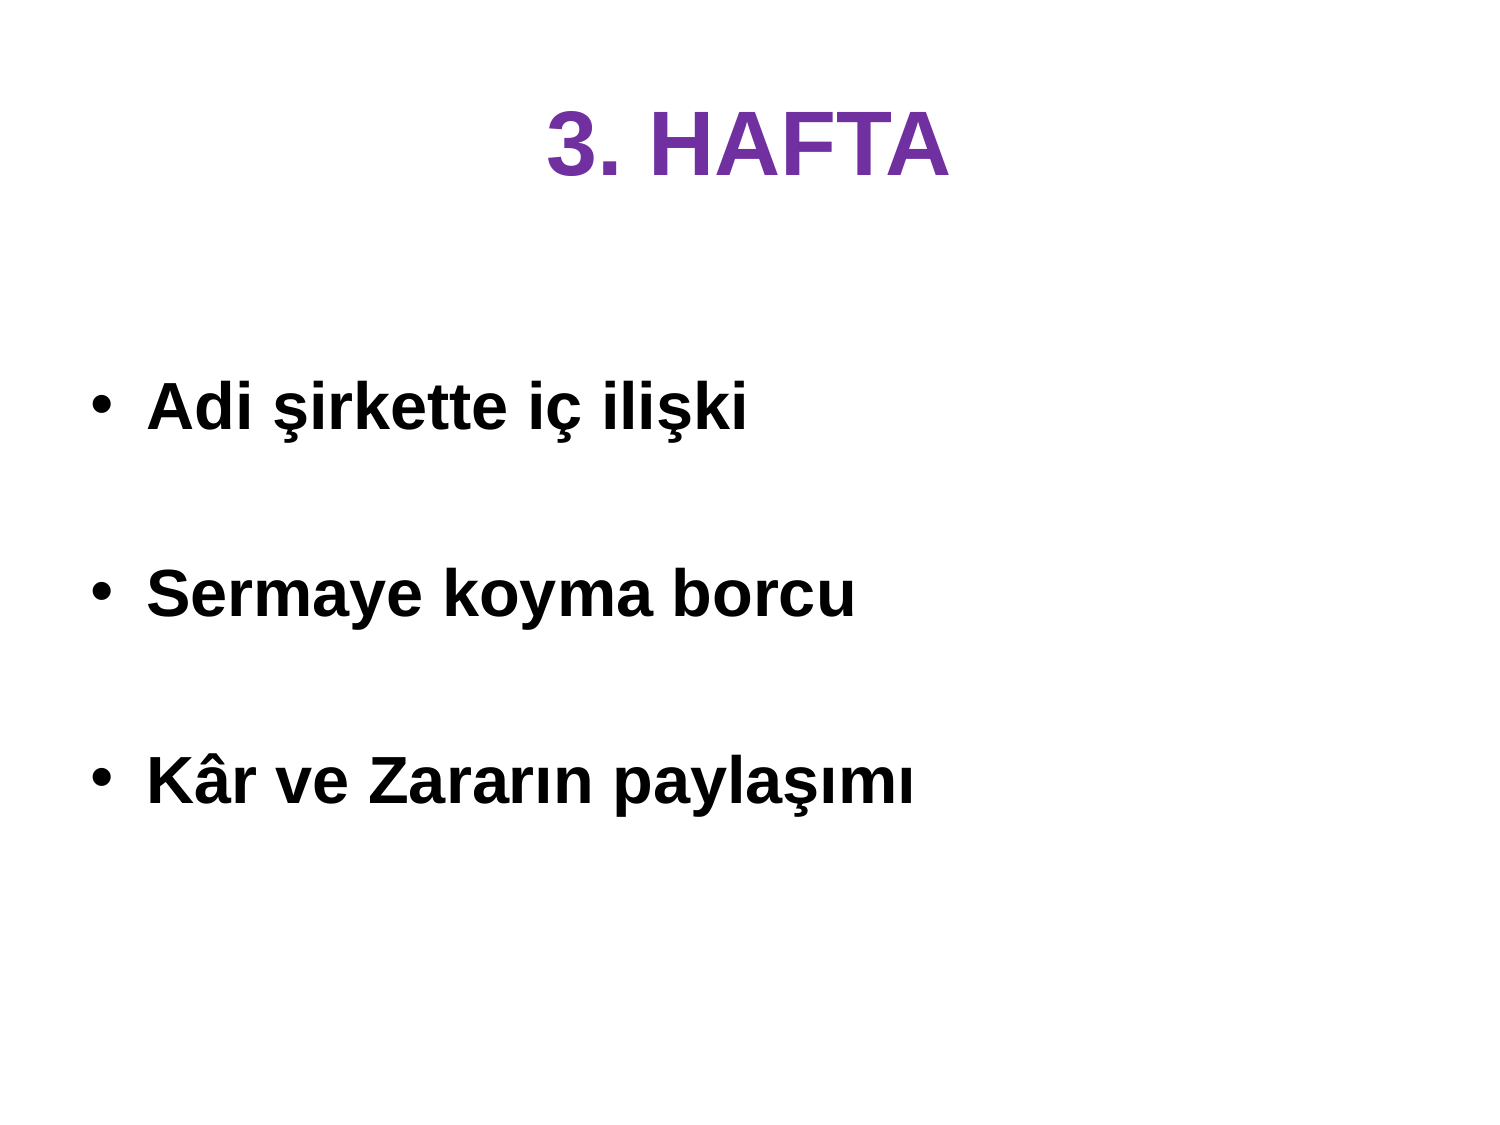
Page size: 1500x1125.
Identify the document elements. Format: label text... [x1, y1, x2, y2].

list Adi şirkette iç ilişki Sermaye koyma borcu Kâr ve Zararın paylaşımı [75, 262, 1425, 1005]
title 3. HAFTA [75, 45, 1425, 233]
